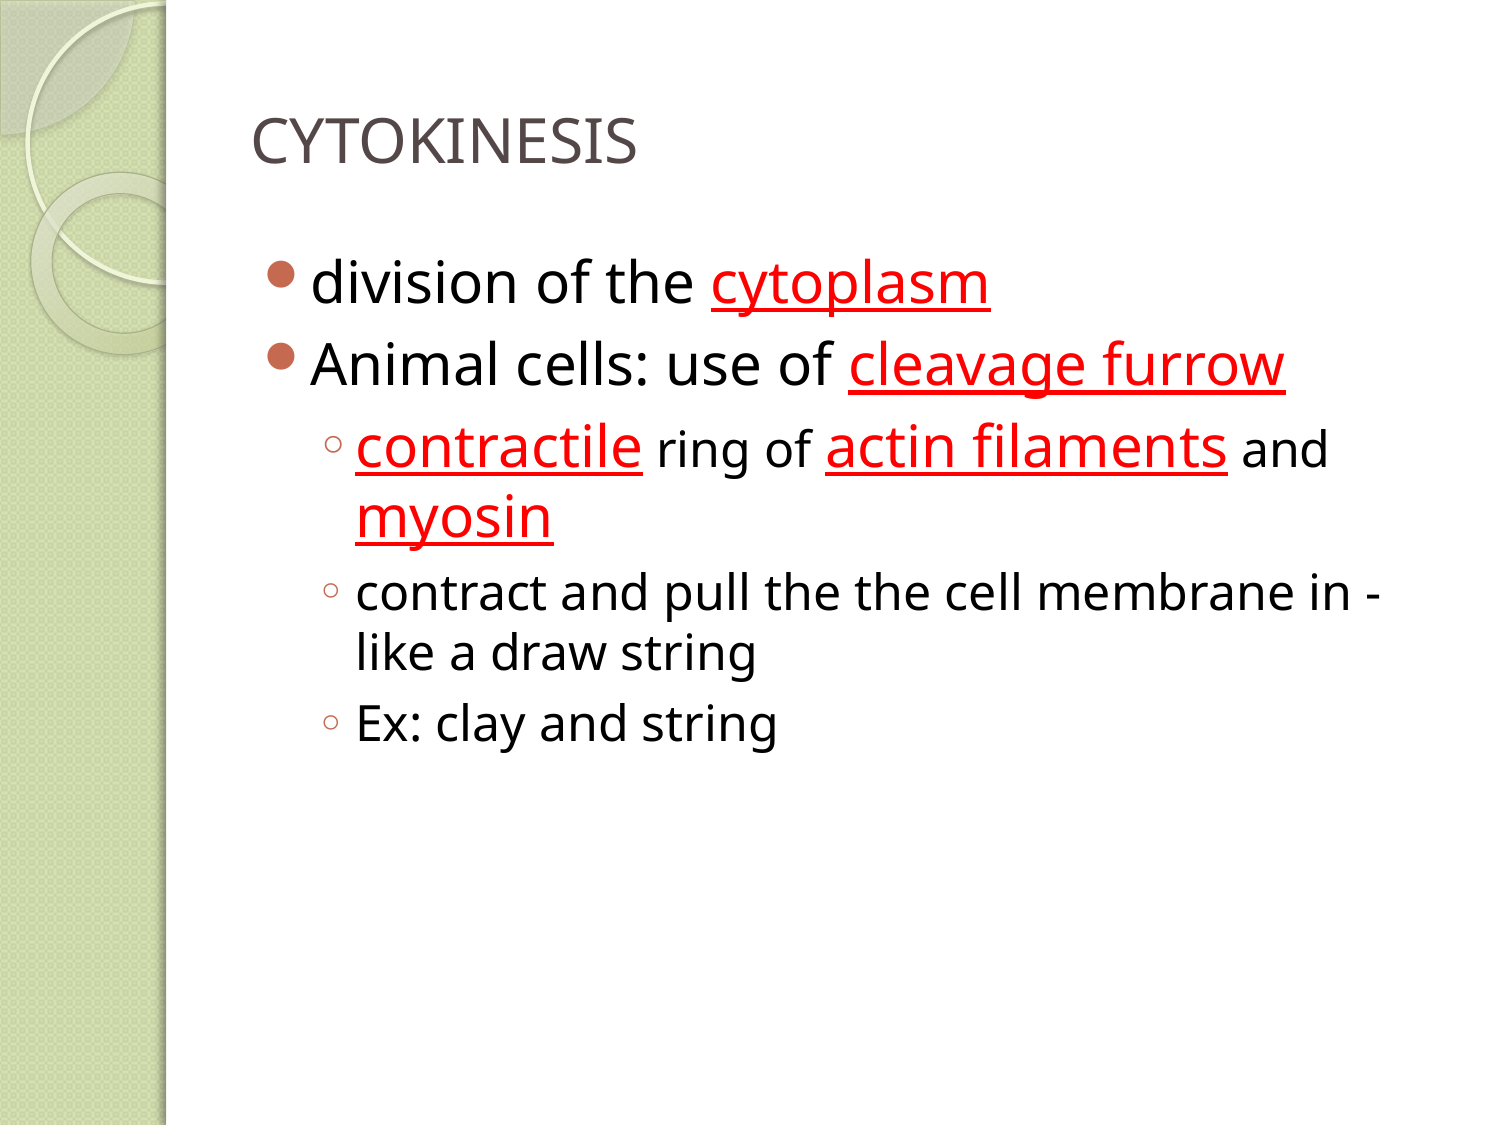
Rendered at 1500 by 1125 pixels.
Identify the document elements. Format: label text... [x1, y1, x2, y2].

title CYTOKINESIS [235, 45, 1466, 233]
list division of the cytoplasm Animal cells: use of cleavage furrow contractile ring of actin filaments and myosin contract and pull the the cell membrane in - like a draw string Ex: clay and string [235, 237, 1466, 1025]
